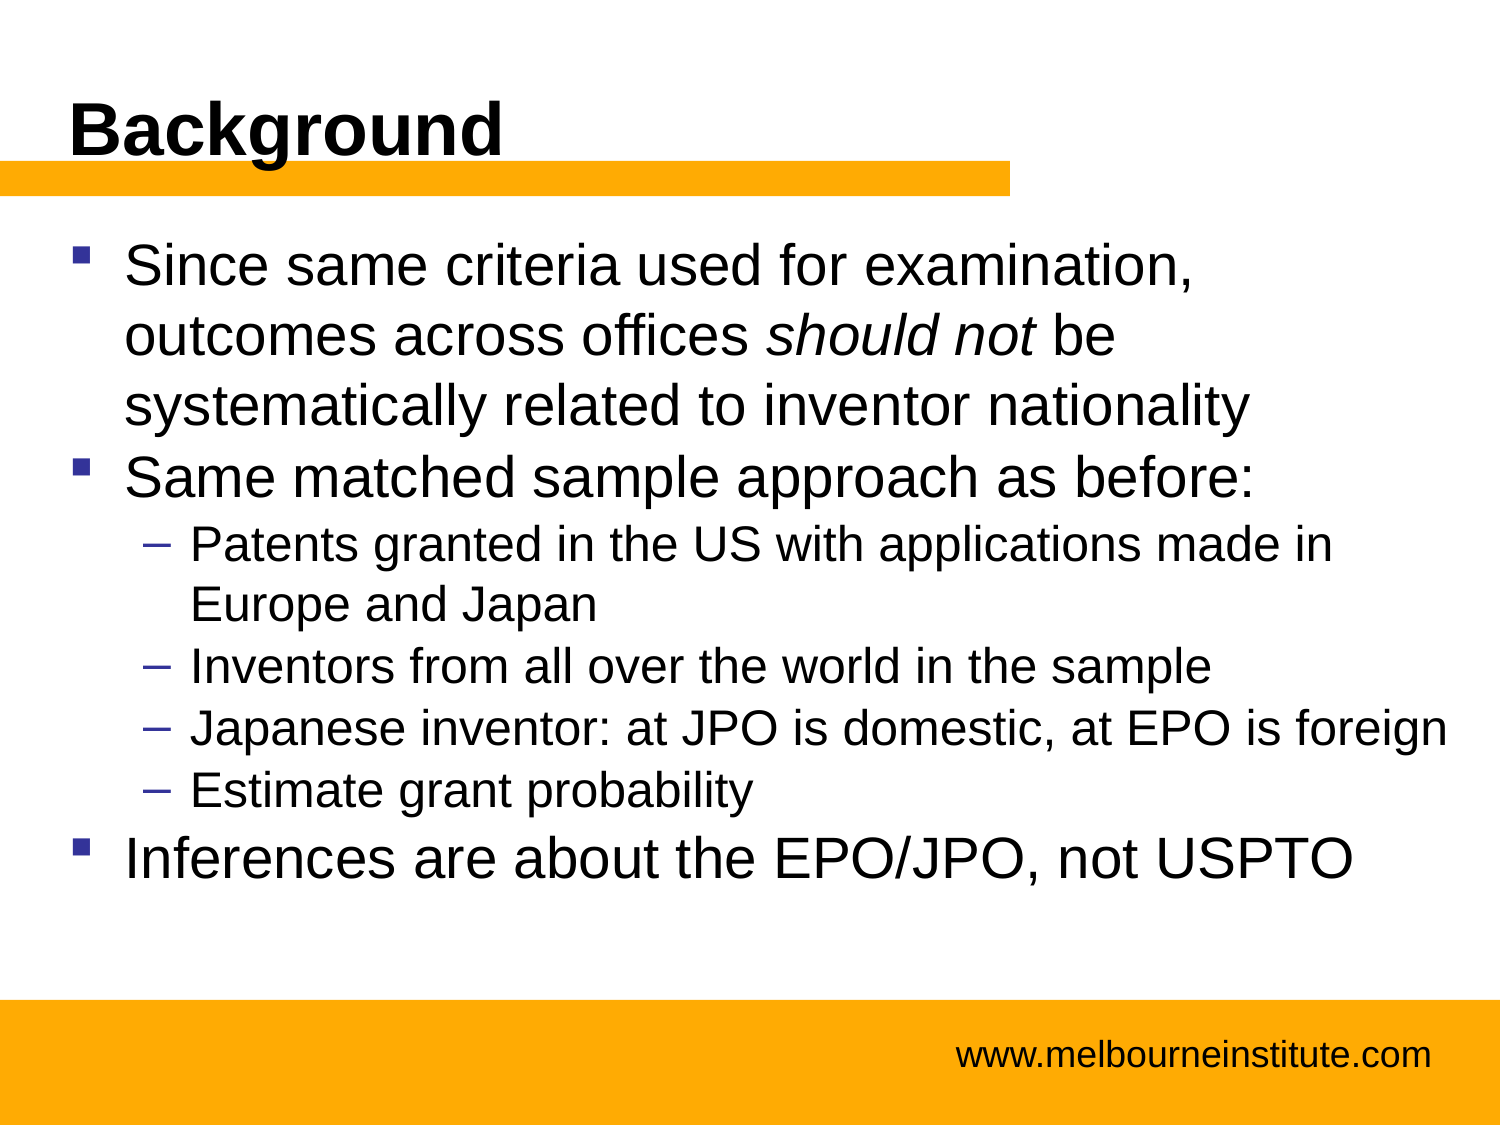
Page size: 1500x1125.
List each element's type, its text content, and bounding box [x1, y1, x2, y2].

title Background [52, 54, 1471, 197]
list Since same criteria used for examination, outcomes across offices should not be systematically related to inventor nationality Same matched sample approach as before: Patents granted in the US with applications made in Europe and Japan Inventors from all over the world in the sample Japanese inventor: at JPO is domestic, at EPO is foreign Estimate grant probability Inferences are about the EPO/JPO, not USPTO [52, 219, 1471, 975]
